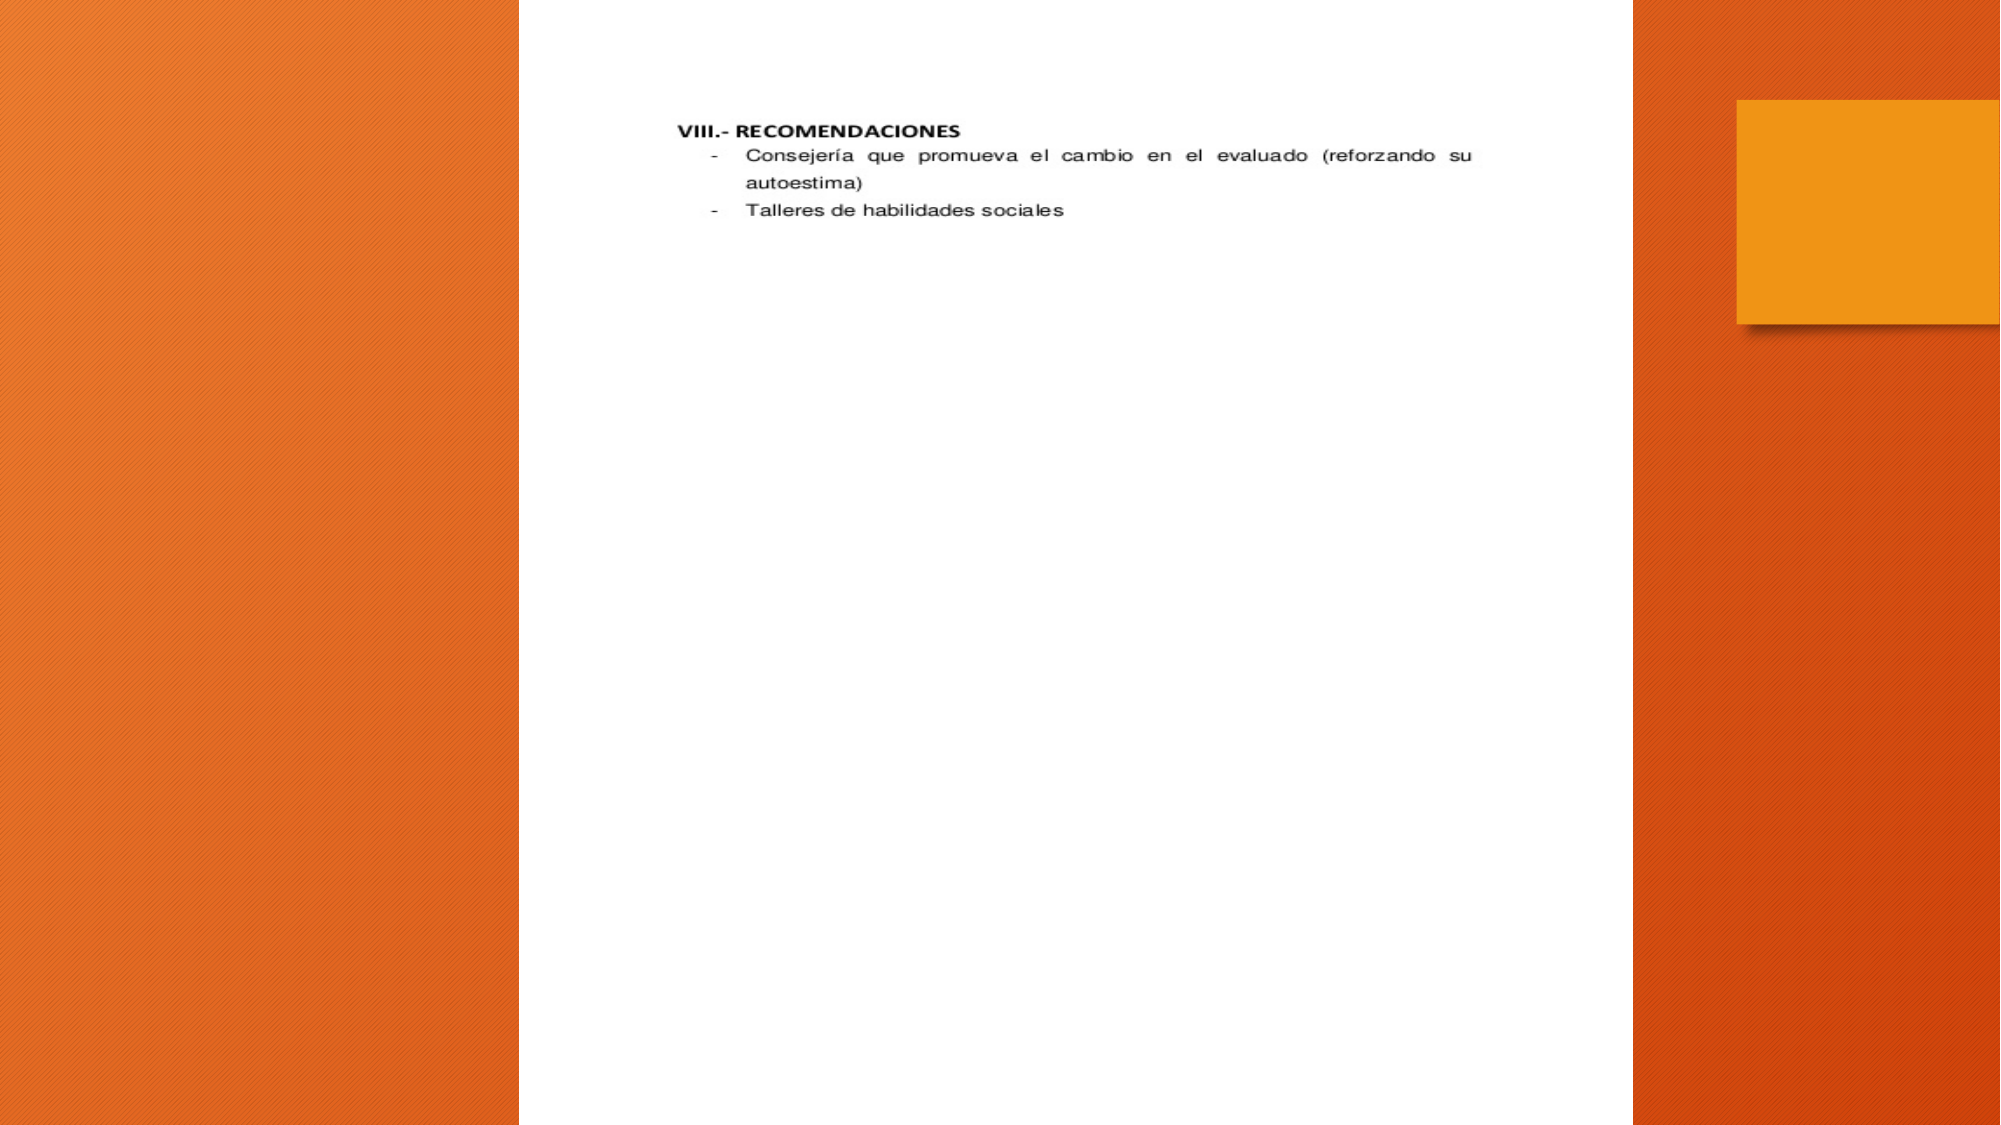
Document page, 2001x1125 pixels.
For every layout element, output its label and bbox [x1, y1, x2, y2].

picture [519, 0, 1633, 1125]
picture [1736, 325, 2000, 347]
